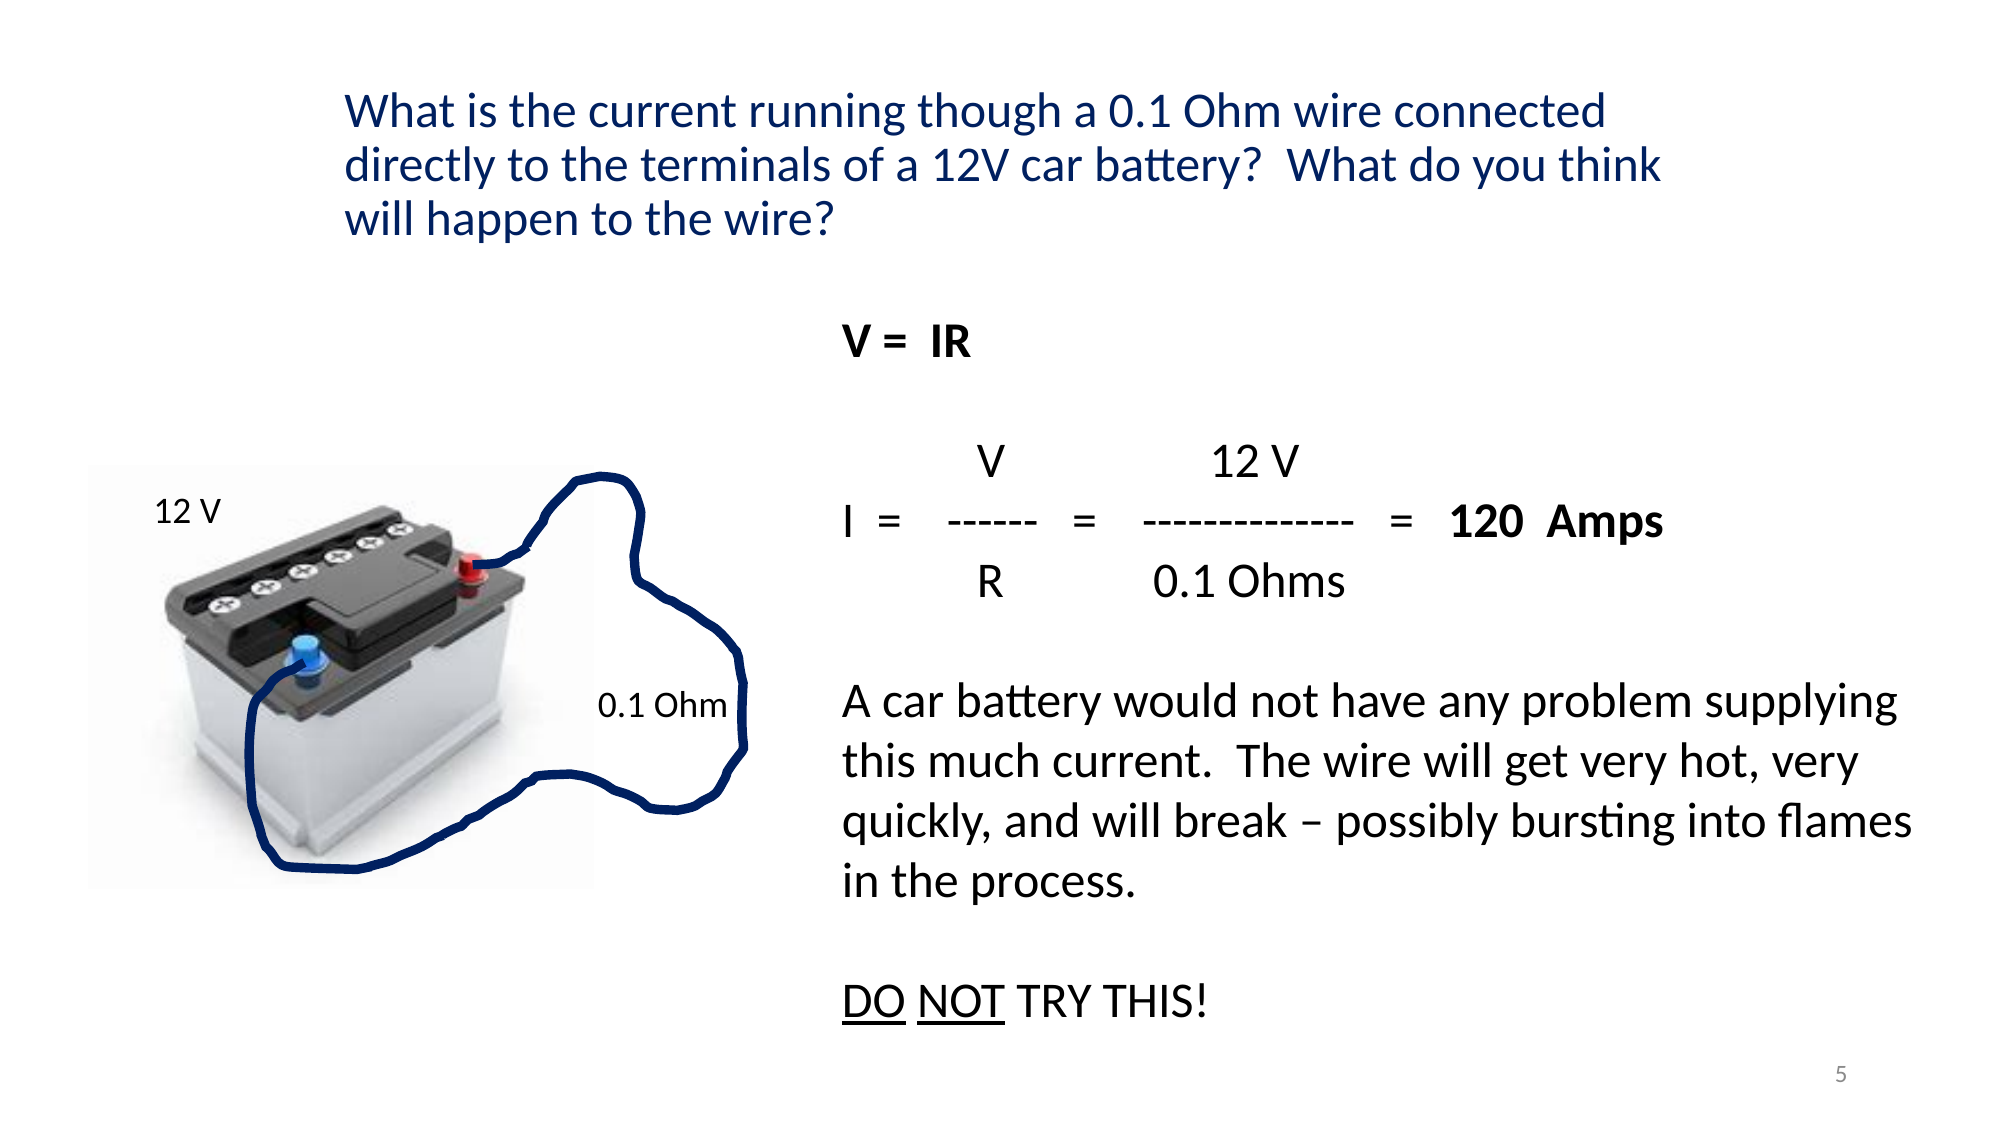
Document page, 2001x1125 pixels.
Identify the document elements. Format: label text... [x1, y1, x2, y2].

slide_number 5 [1412, 1042, 1863, 1103]
text_box What is the current running though a 0.1 Ohm wire connected directly to the terminals of a 12V car battery? What do you think will happen to the wire? [329, 77, 1684, 266]
text_box V = IR V 12 V I = ------ = -------------- = 120 Amps R 0.1 Ohms A car battery would not have any problem supplying this much current. The wire will get very hot, very quickly, and will break – possibly bursting into flames in the process. DO NOT TRY THIS! [827, 300, 1933, 1036]
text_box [88, 465, 744, 889]
